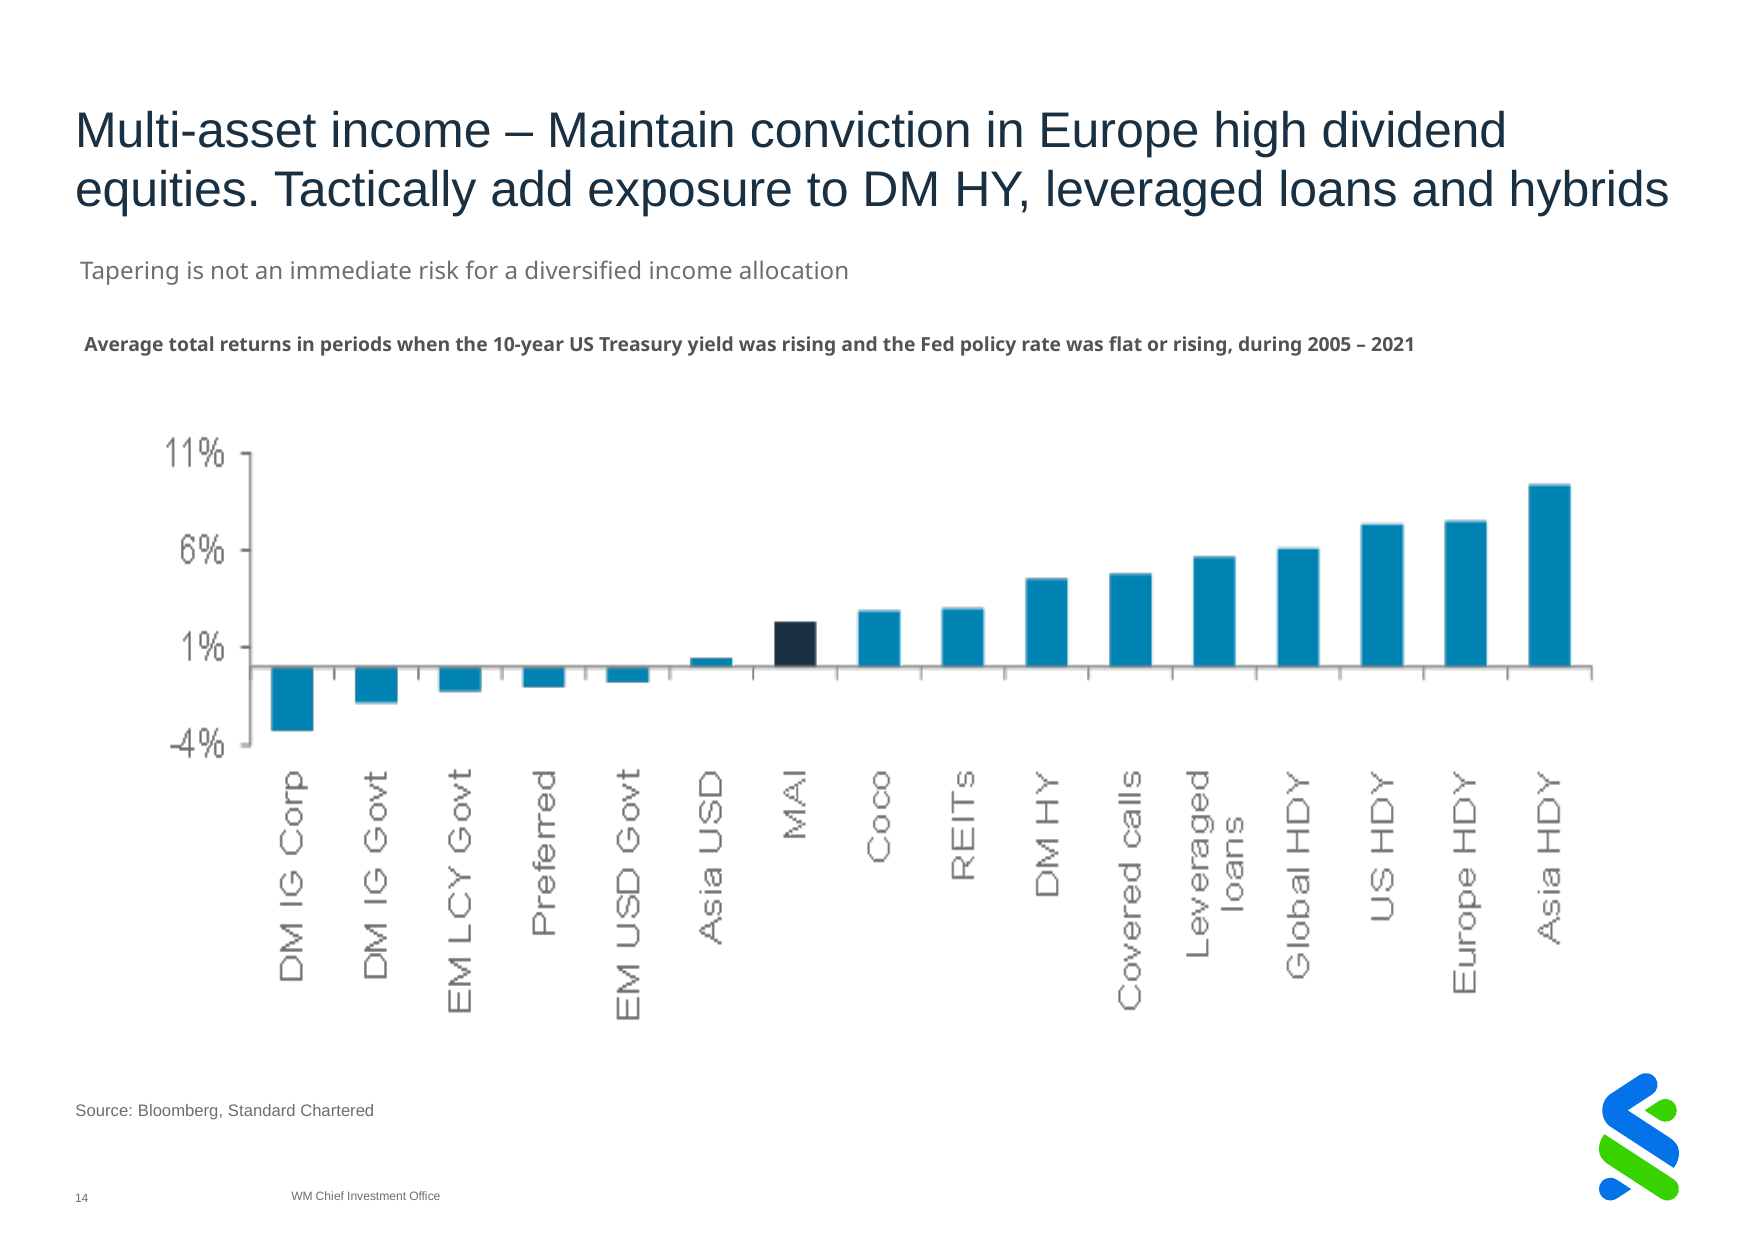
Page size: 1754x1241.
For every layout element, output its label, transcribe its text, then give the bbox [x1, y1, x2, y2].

list Source: Bloomberg, Standard Chartered [75, 1072, 1516, 1120]
picture [97, 431, 1606, 1032]
text_box Tapering is not an immediate risk for a diversified income allocation [65, 242, 1669, 320]
title Multi-asset income – Maintain conviction in Europe high dividend equities. Tactically add exposure to DM HY, leveraged loans and hybrids [75, 120, 1679, 217]
text_box Average total returns in periods when the 10-year US Treasury yield was rising and the Fed policy rate was flat or rising, during 2005 – 2021 [84, 305, 1688, 361]
